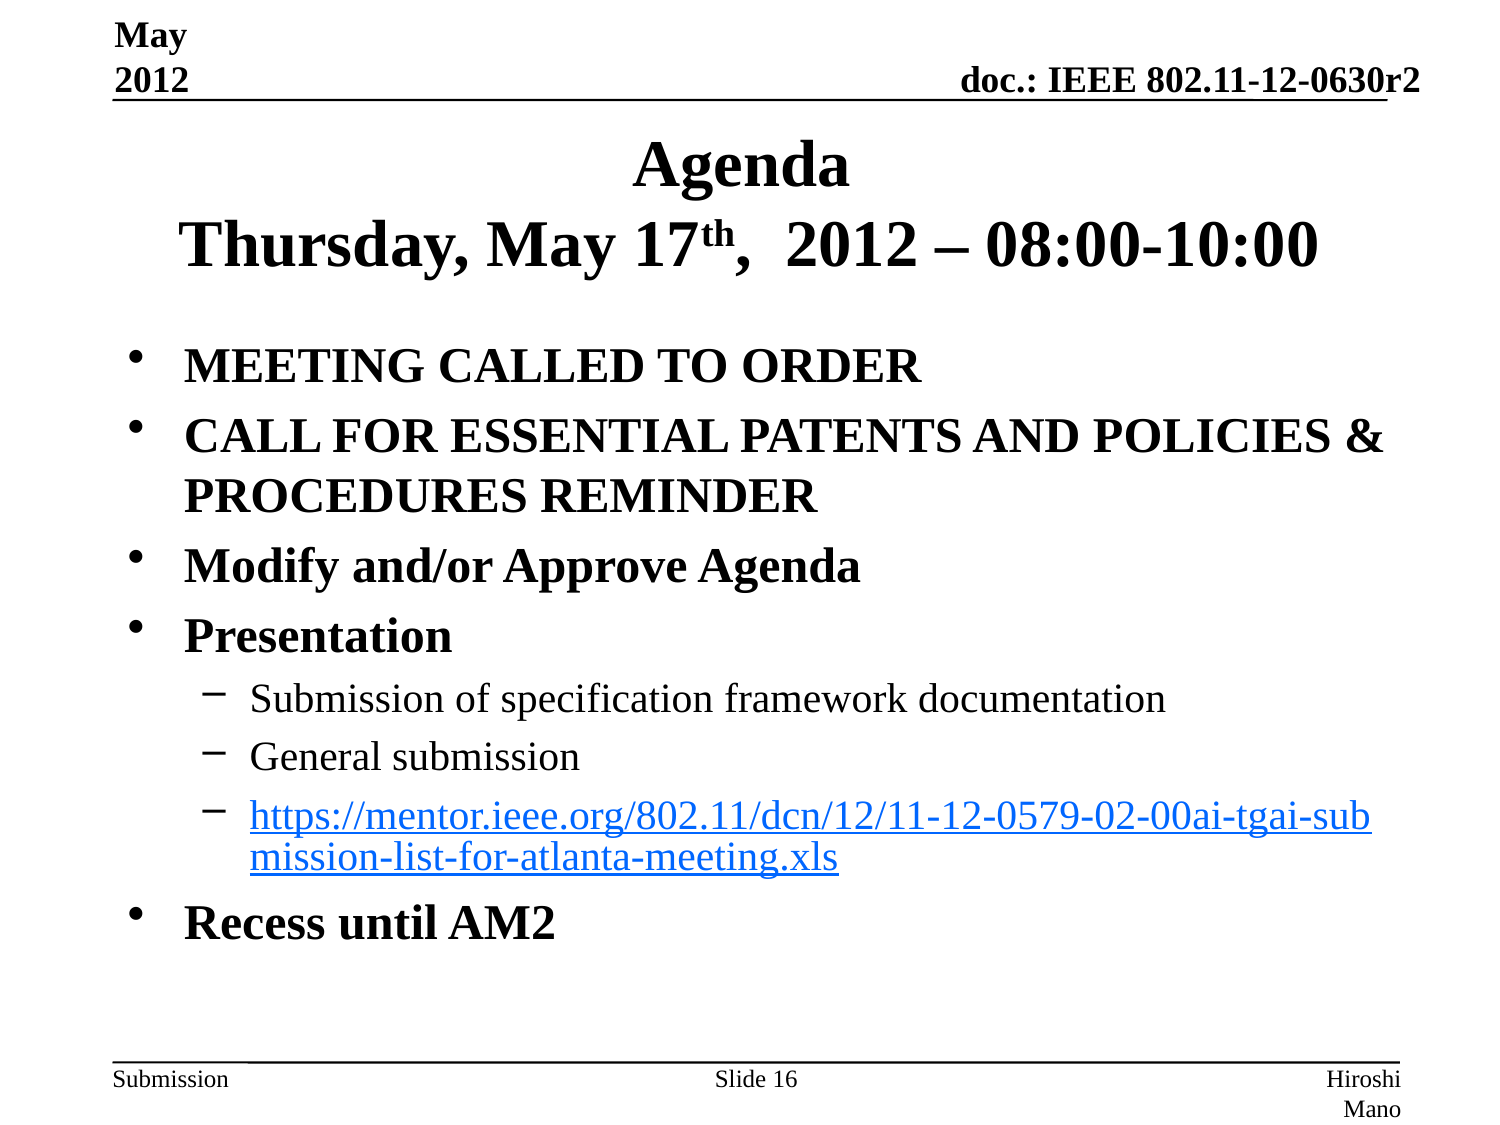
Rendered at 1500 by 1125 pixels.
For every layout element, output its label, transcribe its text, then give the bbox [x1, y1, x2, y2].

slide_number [114, 54, 259, 101]
footer Hiroshi Mano (ATRD, Root, Lab) [1324, 1061, 1402, 1093]
list MEETING CALLED TO ORDER CALL FOR ESSENTIAL PATENTS AND POLICIES & PROCEDURES REMINDER Modify and/or Approve Agenda Presentation Submission of specification framework documentation General submission https://mentor.ieee.org/802.11/dcn/12/11-12-0579-02-00ai-tgai-submission-list-for-atlanta-meeting.xls Recess until AM2 [112, 324, 1413, 1088]
title Agenda Thursday, May 17th, 2012 – 08:00-10:00 [112, 112, 1388, 288]
slide_number Slide 16 [712, 1061, 800, 1093]
